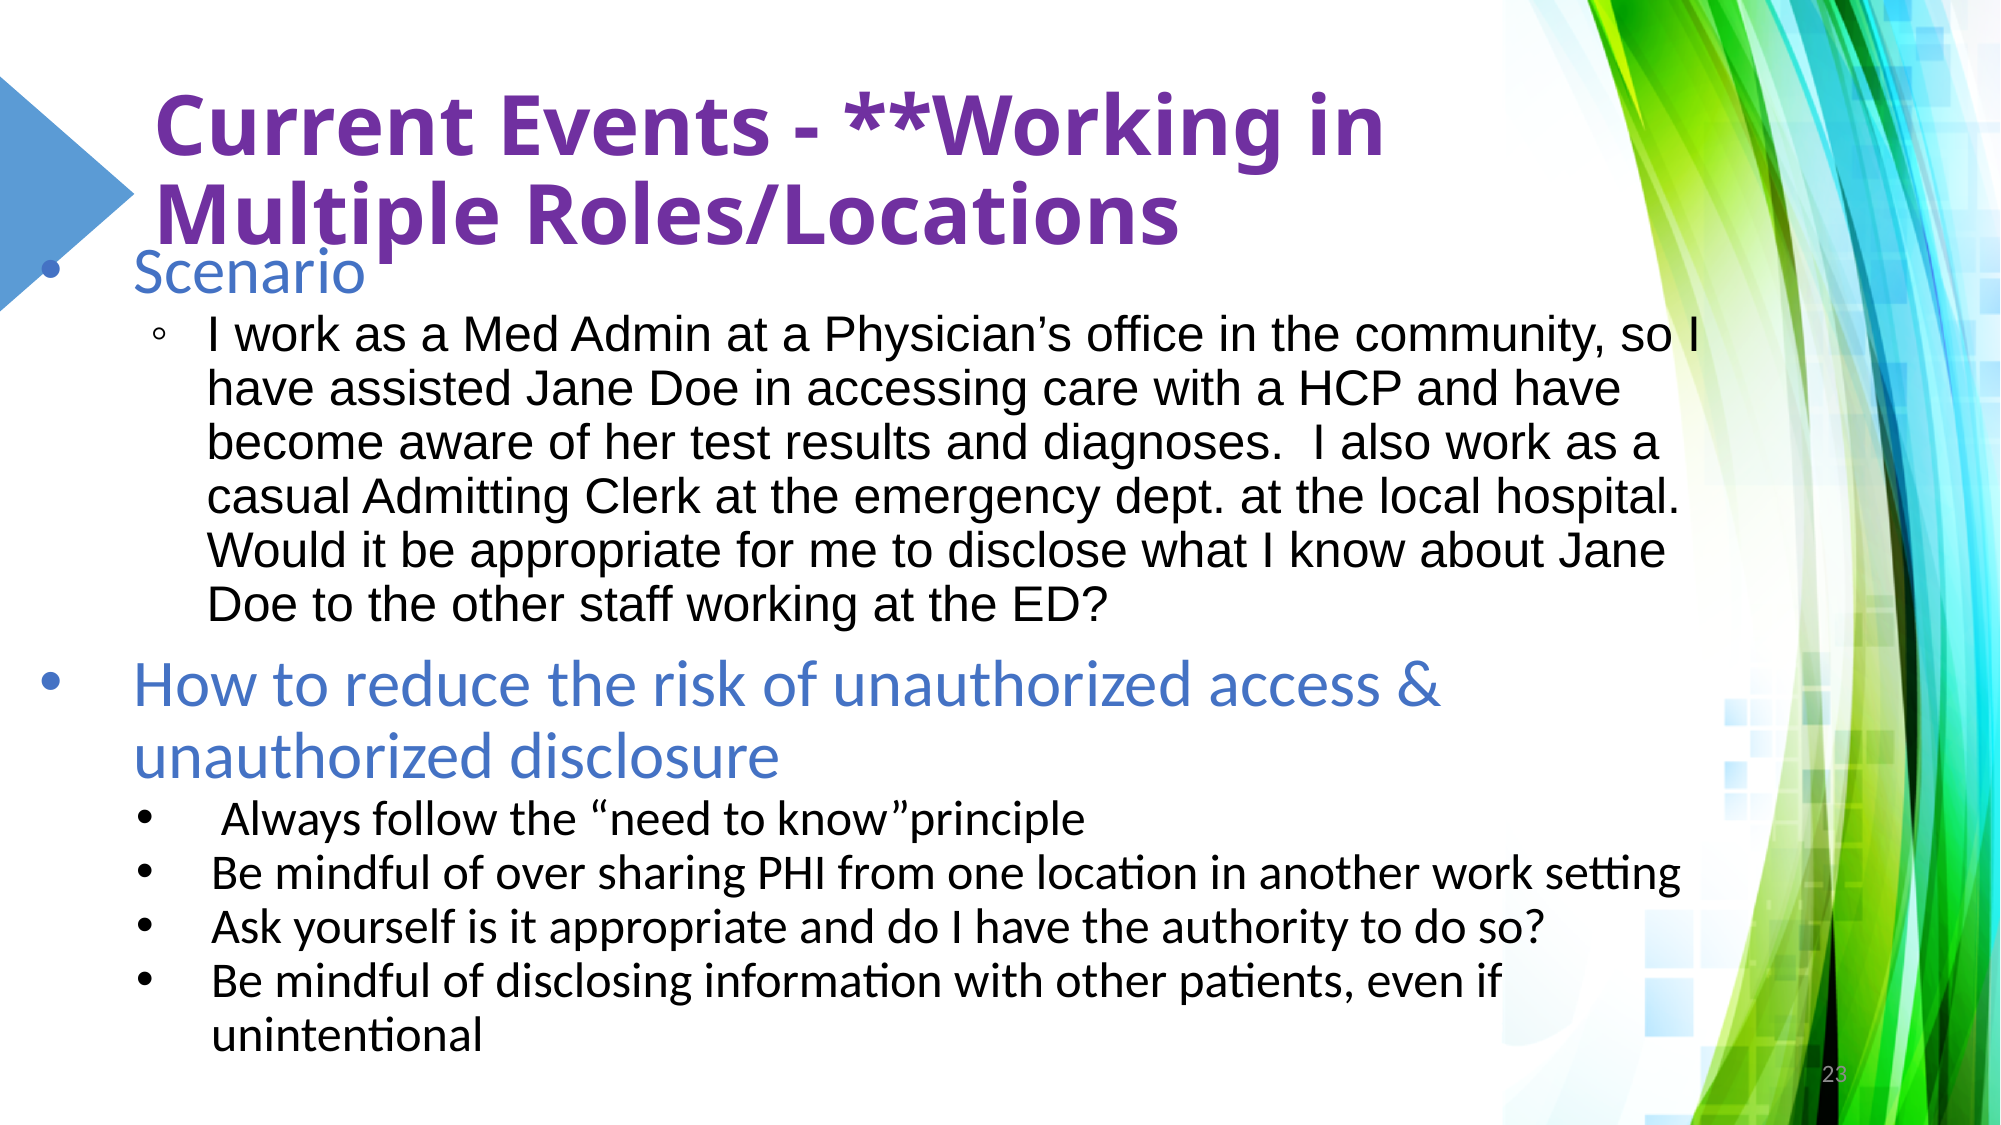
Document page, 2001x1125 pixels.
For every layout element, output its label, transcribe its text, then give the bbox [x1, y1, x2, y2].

slide_number 23 [1412, 1042, 1863, 1103]
list Scenario I work as a Med Admin at a Physician’s office in the community, so I have assisted Jane Doe in accessing care with a HCP and have become aware of her test results and diagnoses. I also work as a casual Admitting Clerk at the emergency dept. at the local hospital. Would it be appropriate for me to disclose what I know about Jane Doe to the other staff working at the ED? How to reduce the risk of unauthorized access & unauthorized disclosure Always follow the “need to know”principle Be mindful of over sharing PHI from one location in another work setting Ask yourself is it appropriate and do I have the authority to do so? Be mindful of disclosing information with other patients, even if unintentional [0, 228, 1772, 1087]
title Current Events - **Working in Multiple Roles/Locations [138, 91, 1698, 228]
picture [1501, 1, 2000, 1124]
